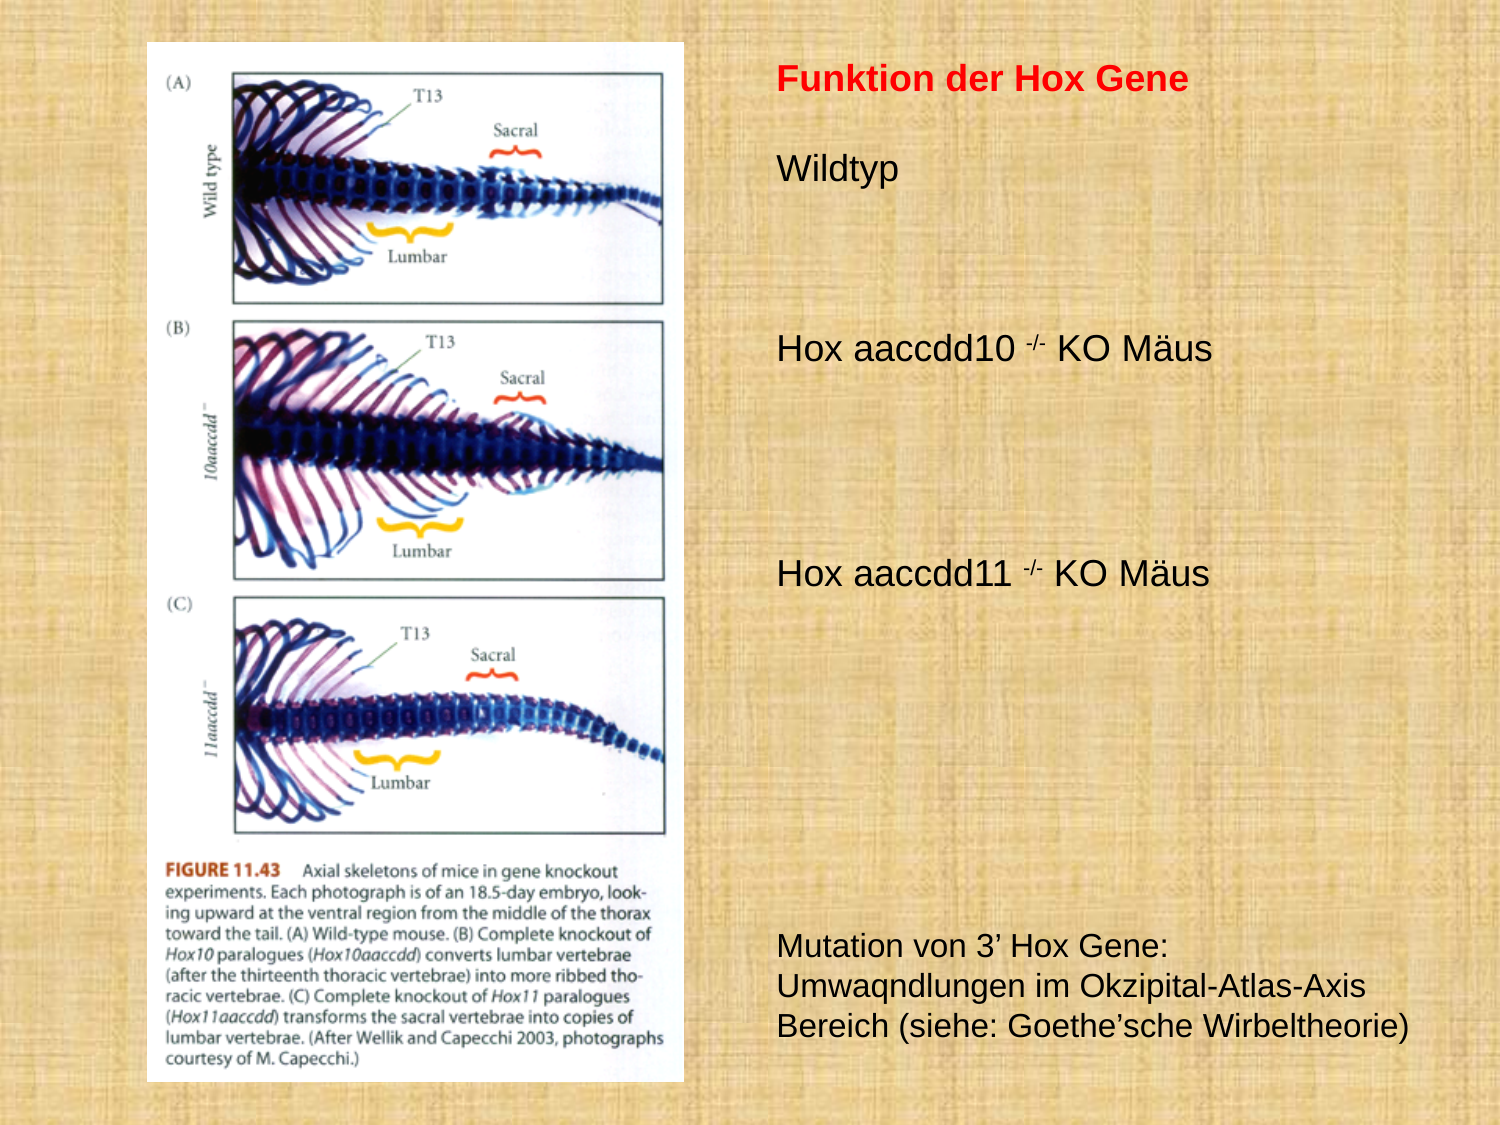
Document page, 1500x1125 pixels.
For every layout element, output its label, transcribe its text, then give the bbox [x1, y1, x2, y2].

text_box Funktion der Hox Gene Wildtyp Hox aaccdd10 -/- KO Mäus Hox aaccdd11 -/- KO Mäus [761, 46, 1395, 602]
text_box Mutation von 3’ Hox Gene: Umwaqndlungen im Okzipital-Atlas-Axis Bereich (siehe: Goethe’sche Wirbeltheorie) [761, 916, 1436, 1052]
picture [0, 0, 1500, 1125]
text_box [147, 42, 684, 1082]
